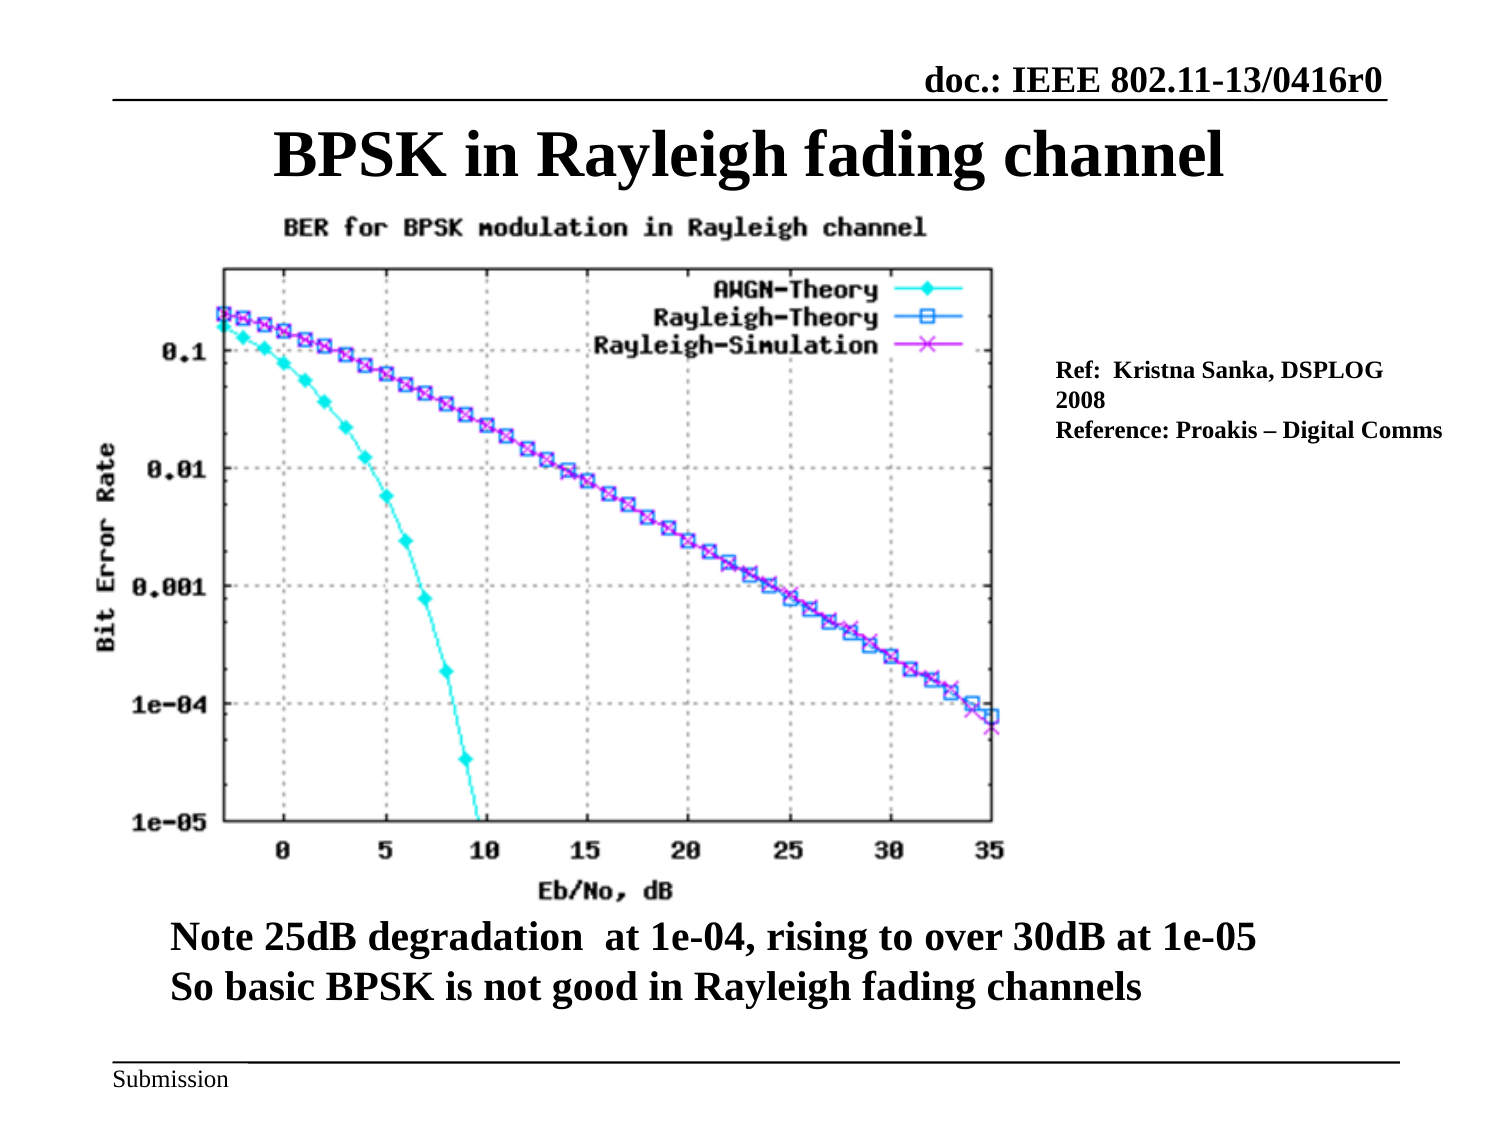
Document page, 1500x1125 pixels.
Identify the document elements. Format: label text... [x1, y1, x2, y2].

text_box Ref: Kristna Sanka, DSPLOG 2008 Reference: Proakis – Digital Comms [1062, 346, 1459, 452]
picture [71, 199, 1058, 930]
title BPSK in Rayleigh fading channel [112, 112, 1388, 188]
text_box Note 25dB degradation at 1e-04, rising to over 30dB at 1e-05 So basic BPSK is not good in Rayleigh fading channels [155, 901, 1274, 1016]
